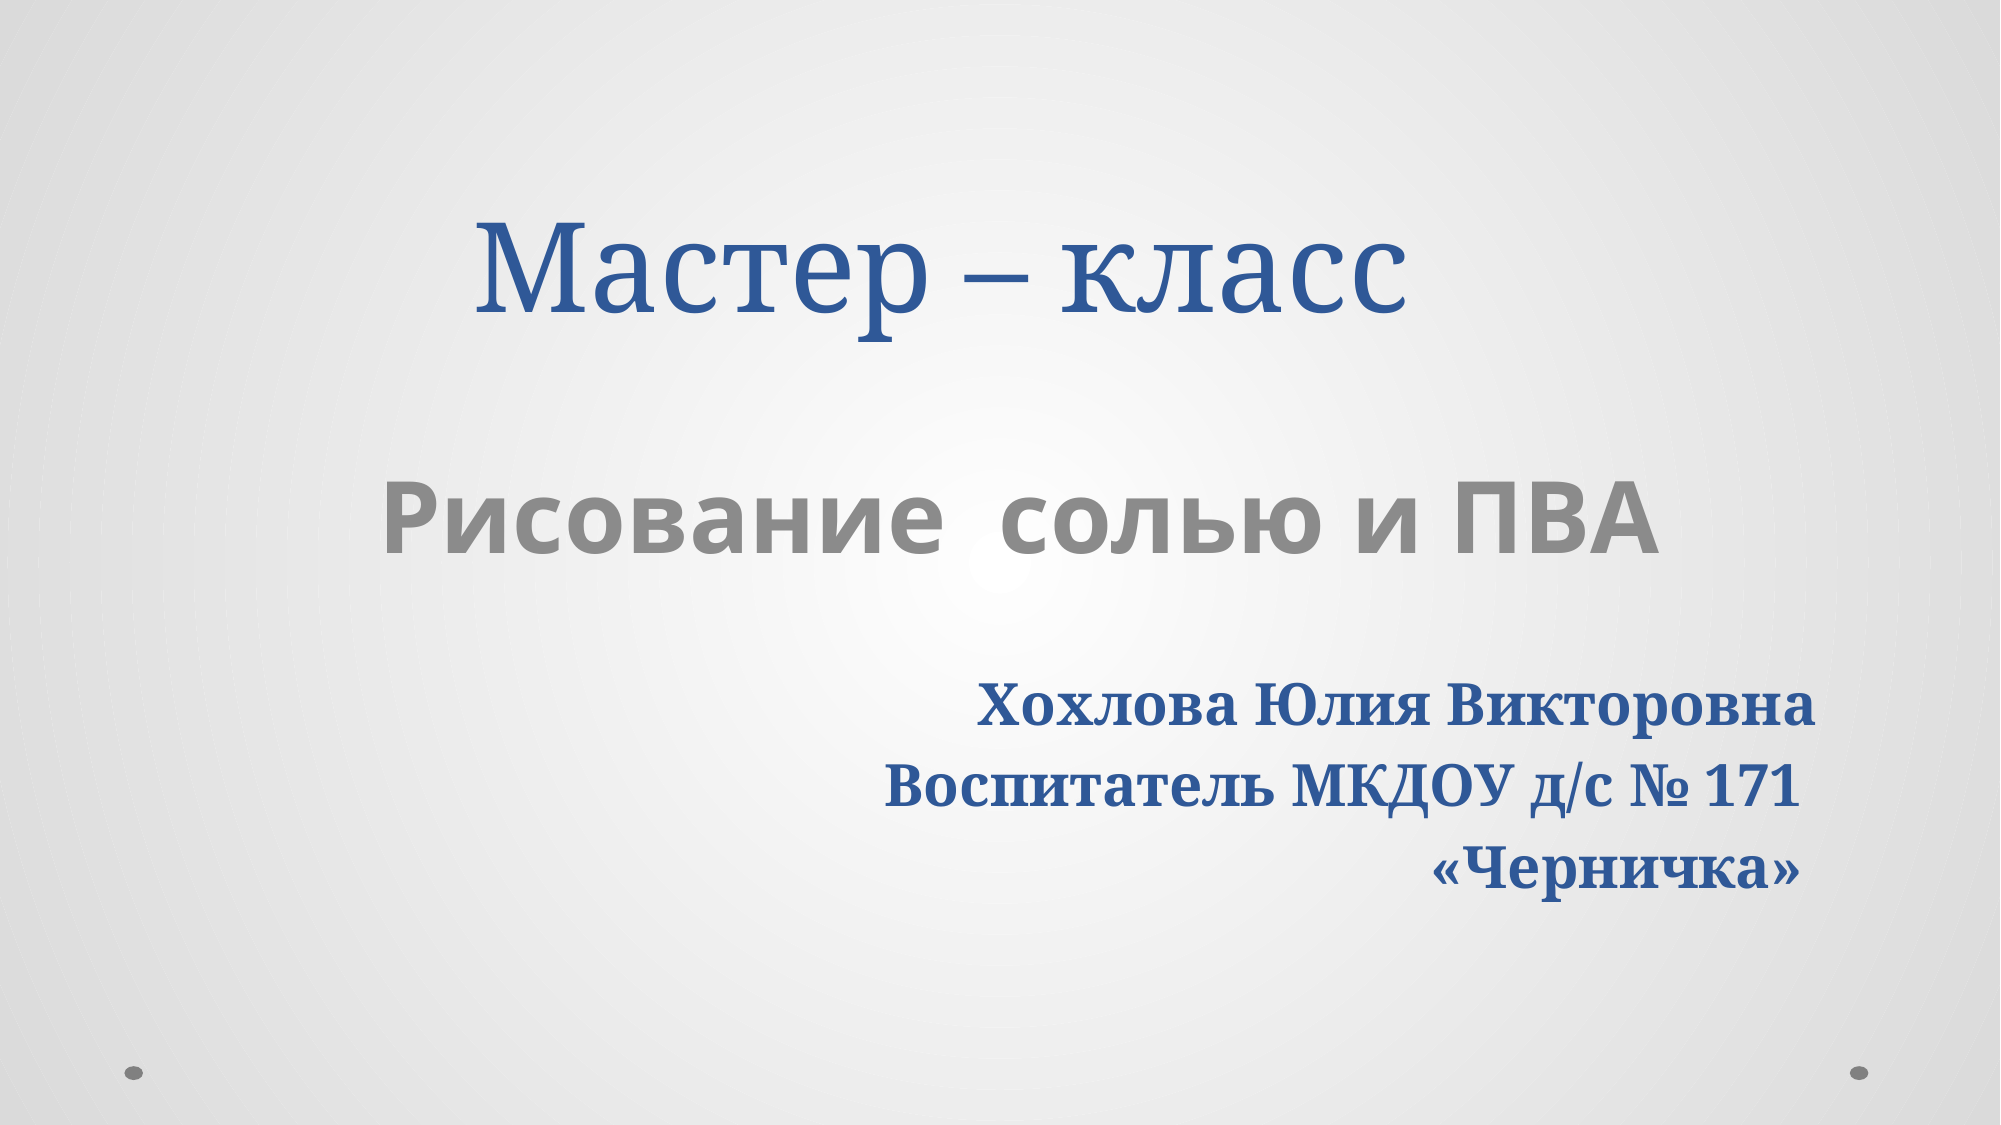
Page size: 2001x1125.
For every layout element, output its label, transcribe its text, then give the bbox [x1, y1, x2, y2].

subtitle Рисование солью и ПВА Хохлова Юлия Викторовна Воспитатель МКДОУ д/с № 171 «Черничка» [206, 366, 1833, 930]
